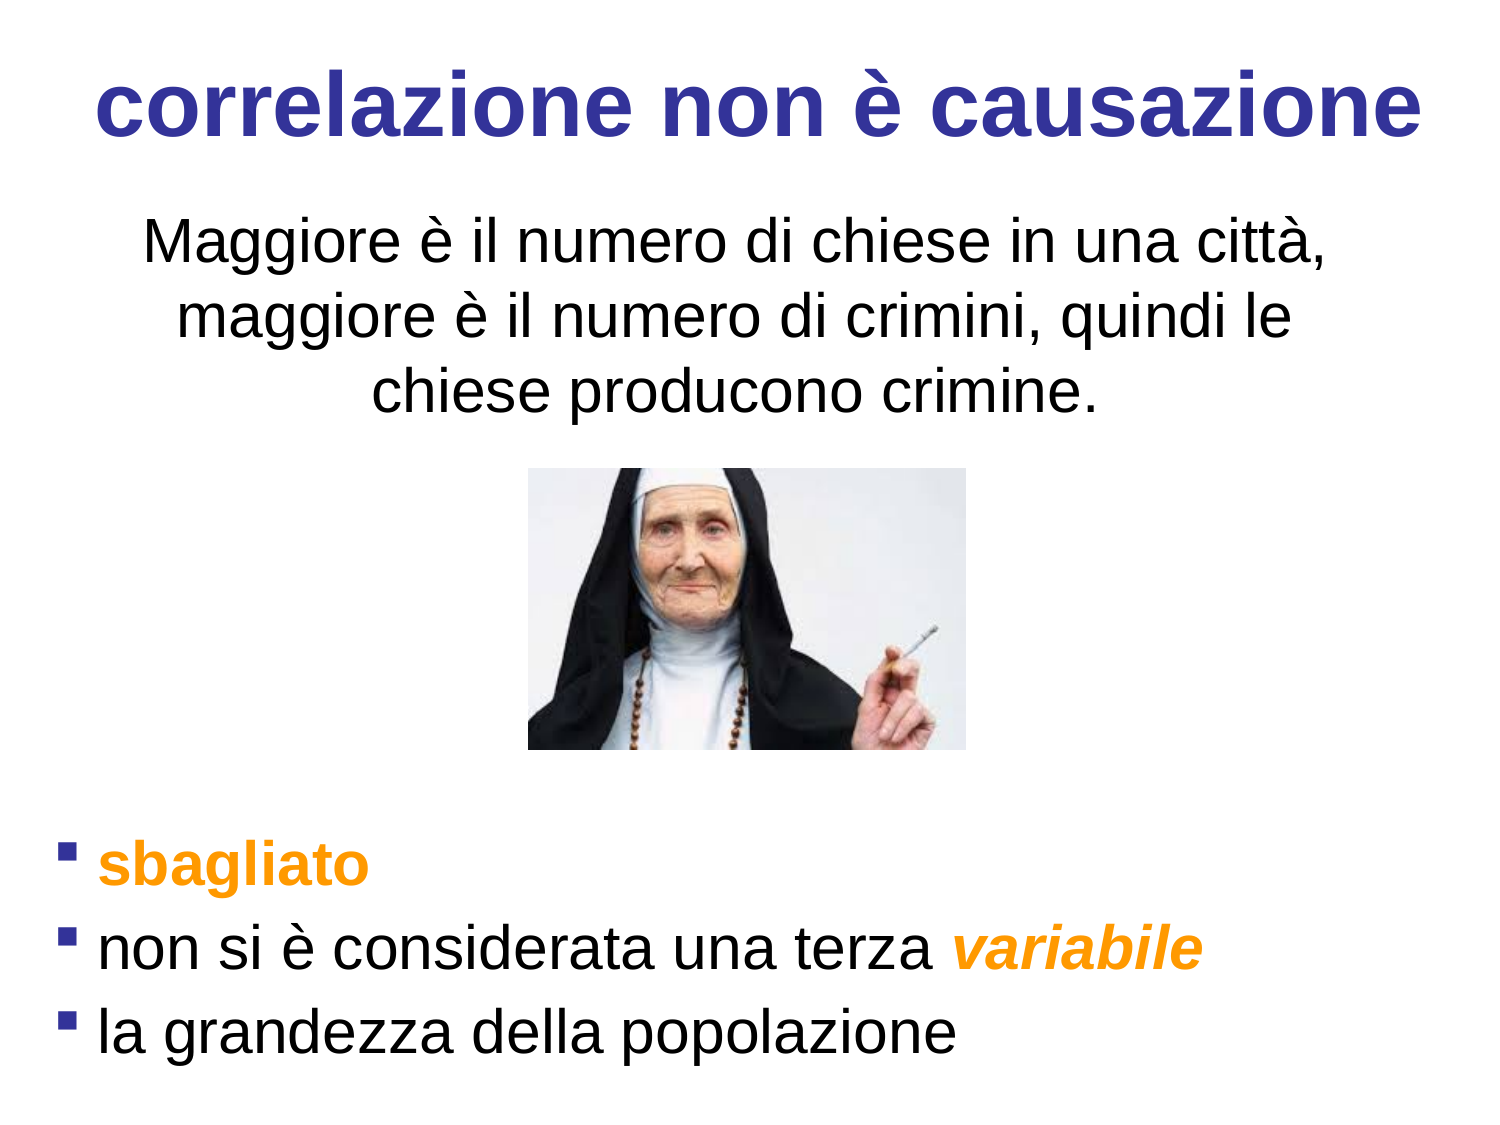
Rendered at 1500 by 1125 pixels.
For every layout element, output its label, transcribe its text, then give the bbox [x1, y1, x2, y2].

text_box sbagliato non si è considerata una terza variabile la grandezza della popolazione [38, 815, 1500, 1125]
text_box Maggiore è il numero di chiese in una città, maggiore è il numero di crimini, quindi le chiese producono crimine. [109, 192, 1363, 433]
title correlazione non è causazione [75, 45, 1425, 233]
picture [528, 468, 966, 751]
